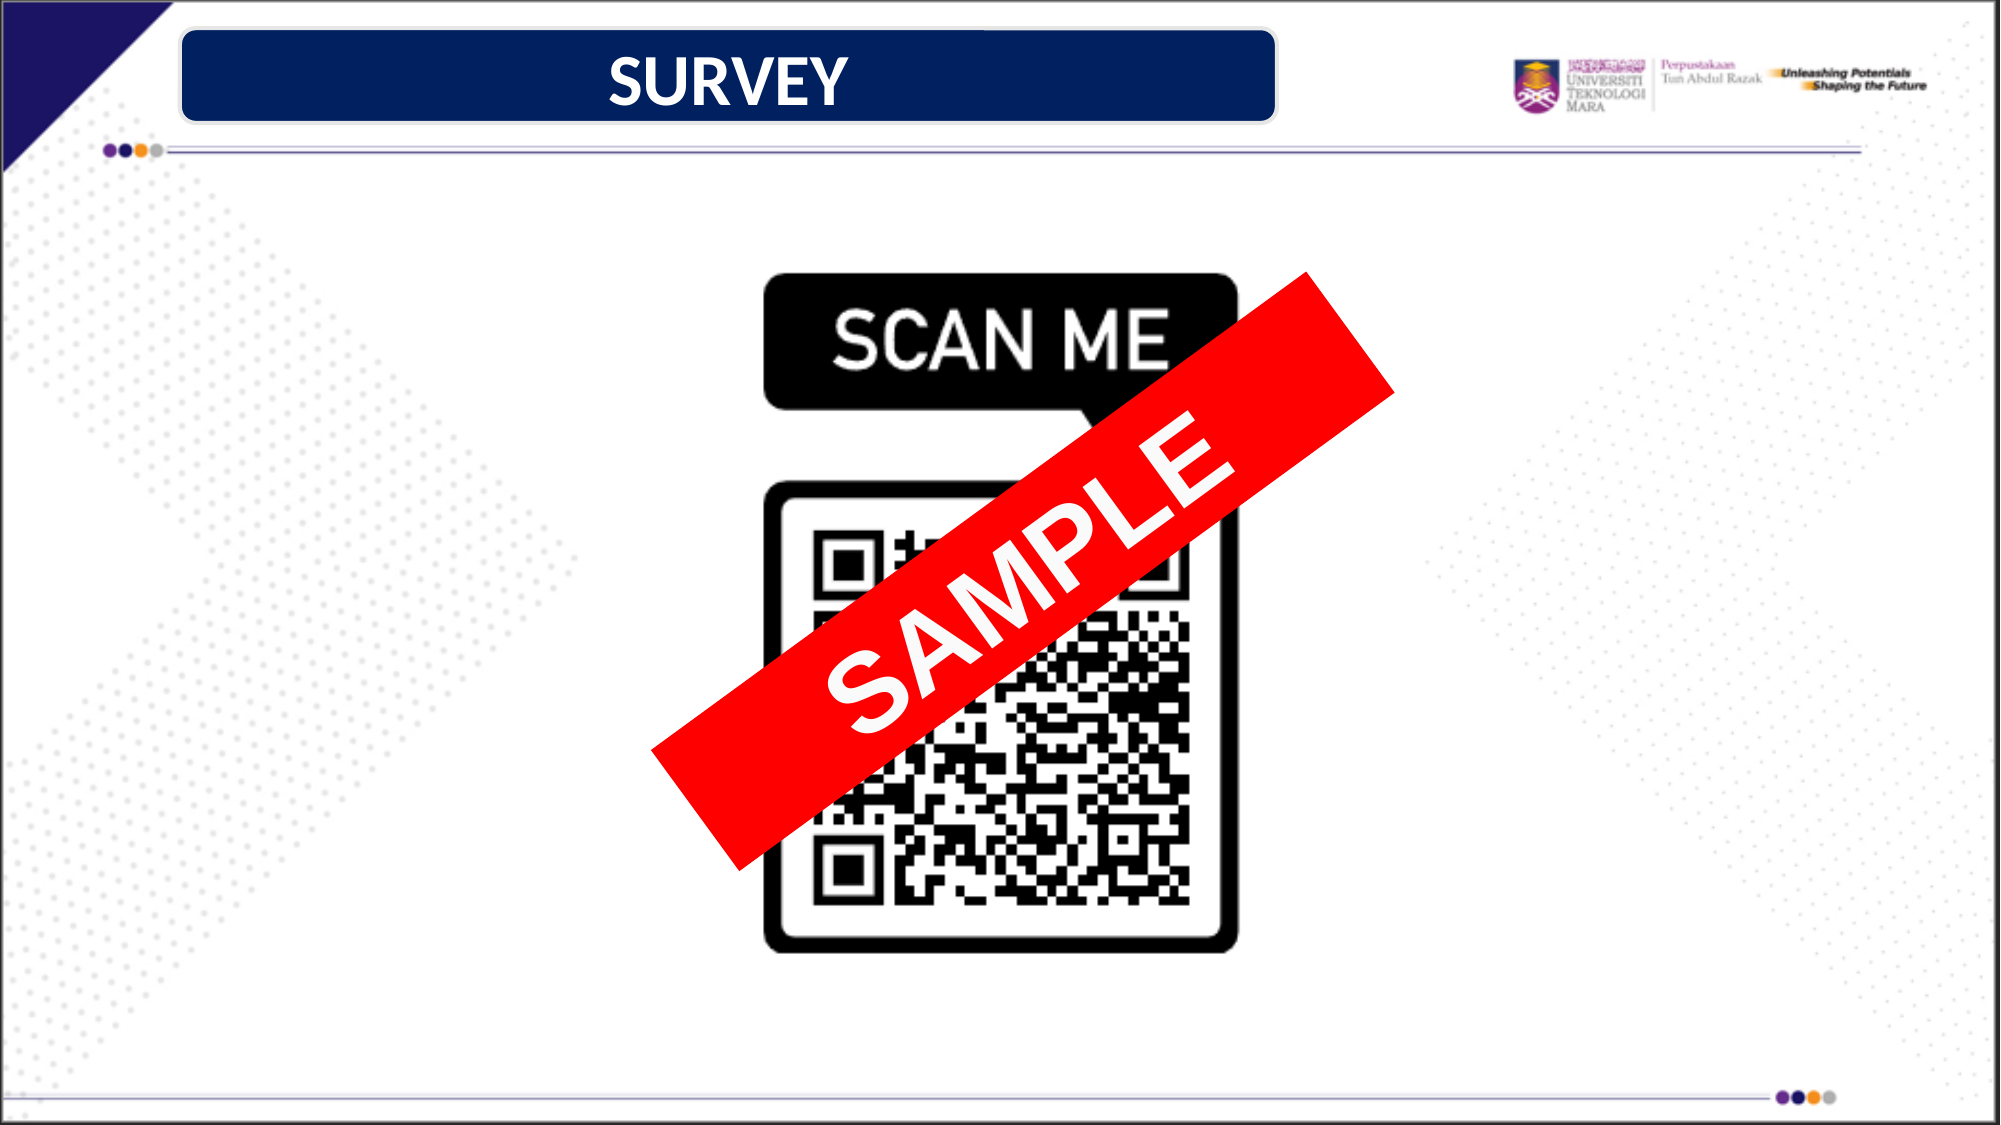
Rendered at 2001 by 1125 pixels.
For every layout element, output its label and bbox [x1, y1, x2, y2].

picture [0, 0, 2000, 1125]
text_box [179, 27, 1278, 130]
